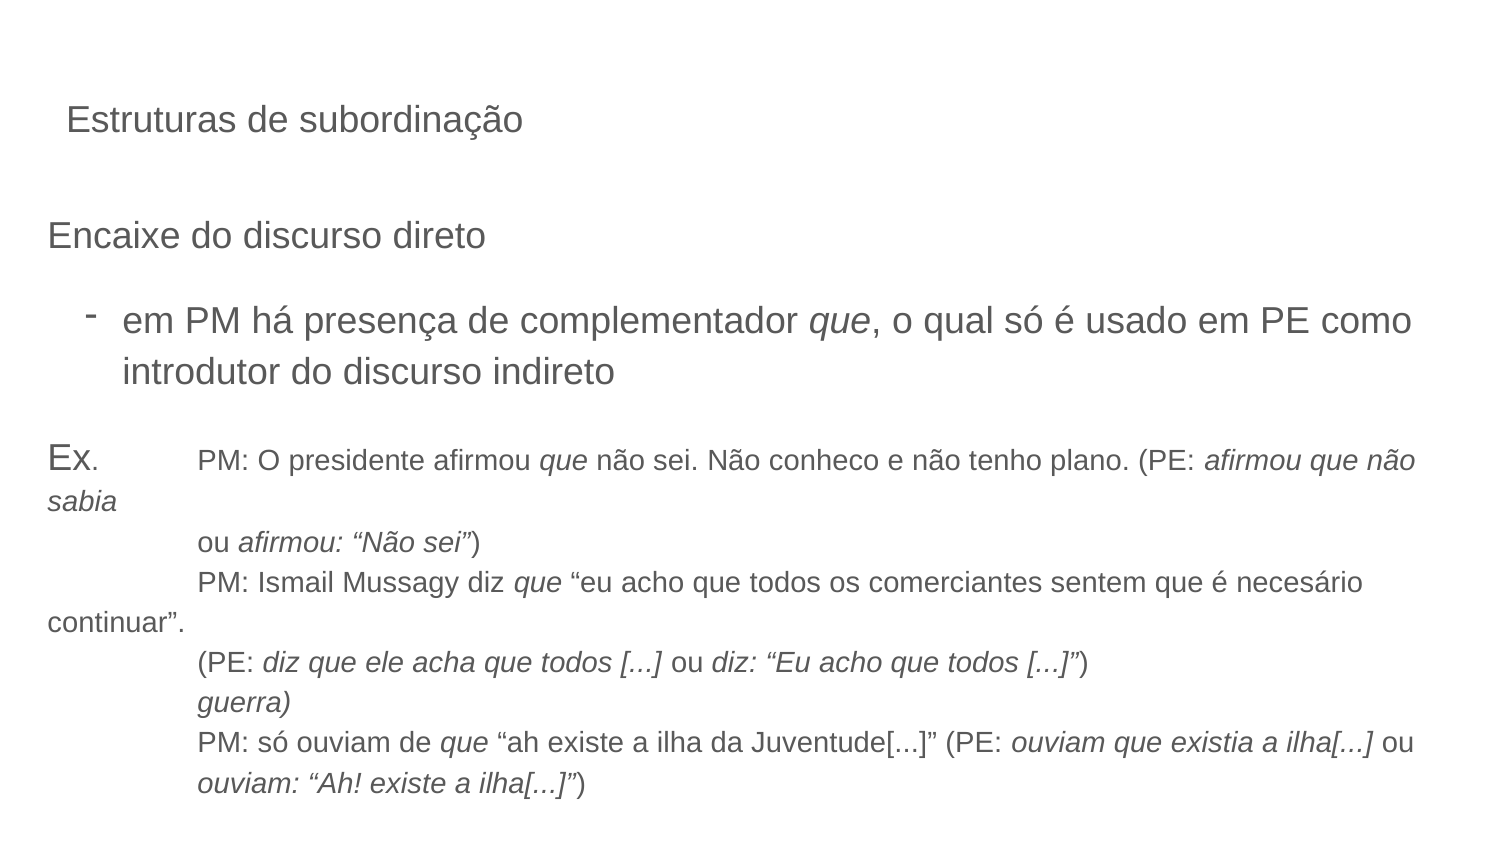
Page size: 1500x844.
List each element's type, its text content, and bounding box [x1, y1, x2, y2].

list Encaixe do discurso direto em PM há presença de complementador que, o qual só é usado em PE como introdutor do discurso indireto Ex. PM: O presidente afirmou que não sei. Não conheco e não tenho plano. (PE: afirmou que não sabia ou afirmou: “Não sei”) PM: Ismail Mussagy diz que “eu acho que todos os comerciantes sentem que é necesário continuar”. (PE: diz que ele acha que todos [...] ou diz: “Eu acho que todos [...]”) guerra) PM: só ouviam de que “ah existe a ilha da Juventude[...]” (PE: ouviam que existia a ilha[...] ou ouviam: “Ah! existe a ilha[...]”) [32, 189, 1449, 750]
title Estruturas de subordinação [51, 72, 1449, 167]
